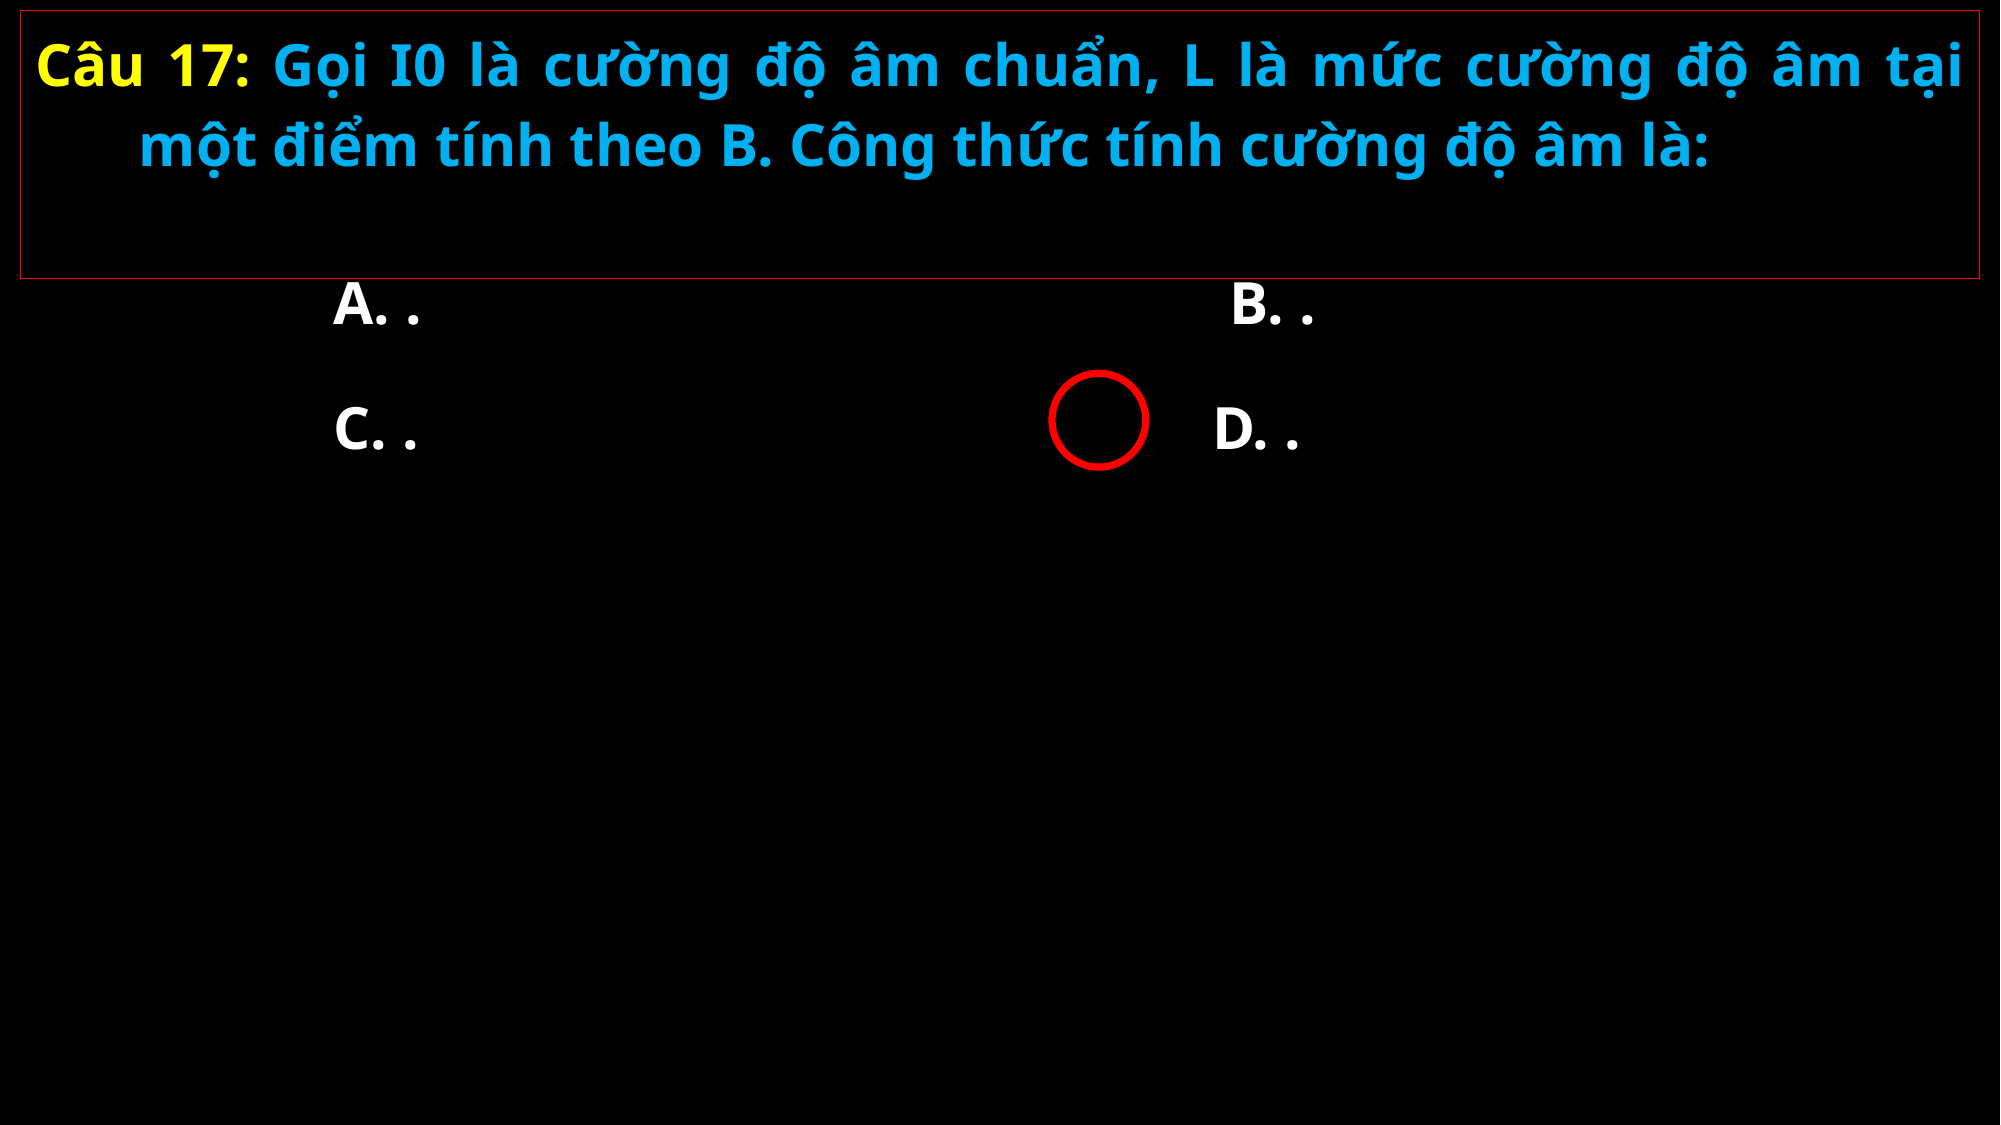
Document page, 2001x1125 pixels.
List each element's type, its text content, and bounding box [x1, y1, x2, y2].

text_box [1050, 372, 1147, 469]
text_box Câu 17: Gọi I0 là cường độ âm chuẩn, L là mức cường độ âm tại một điểm tính theo B. Công thức tính cường độ âm là: [20, 10, 1980, 279]
